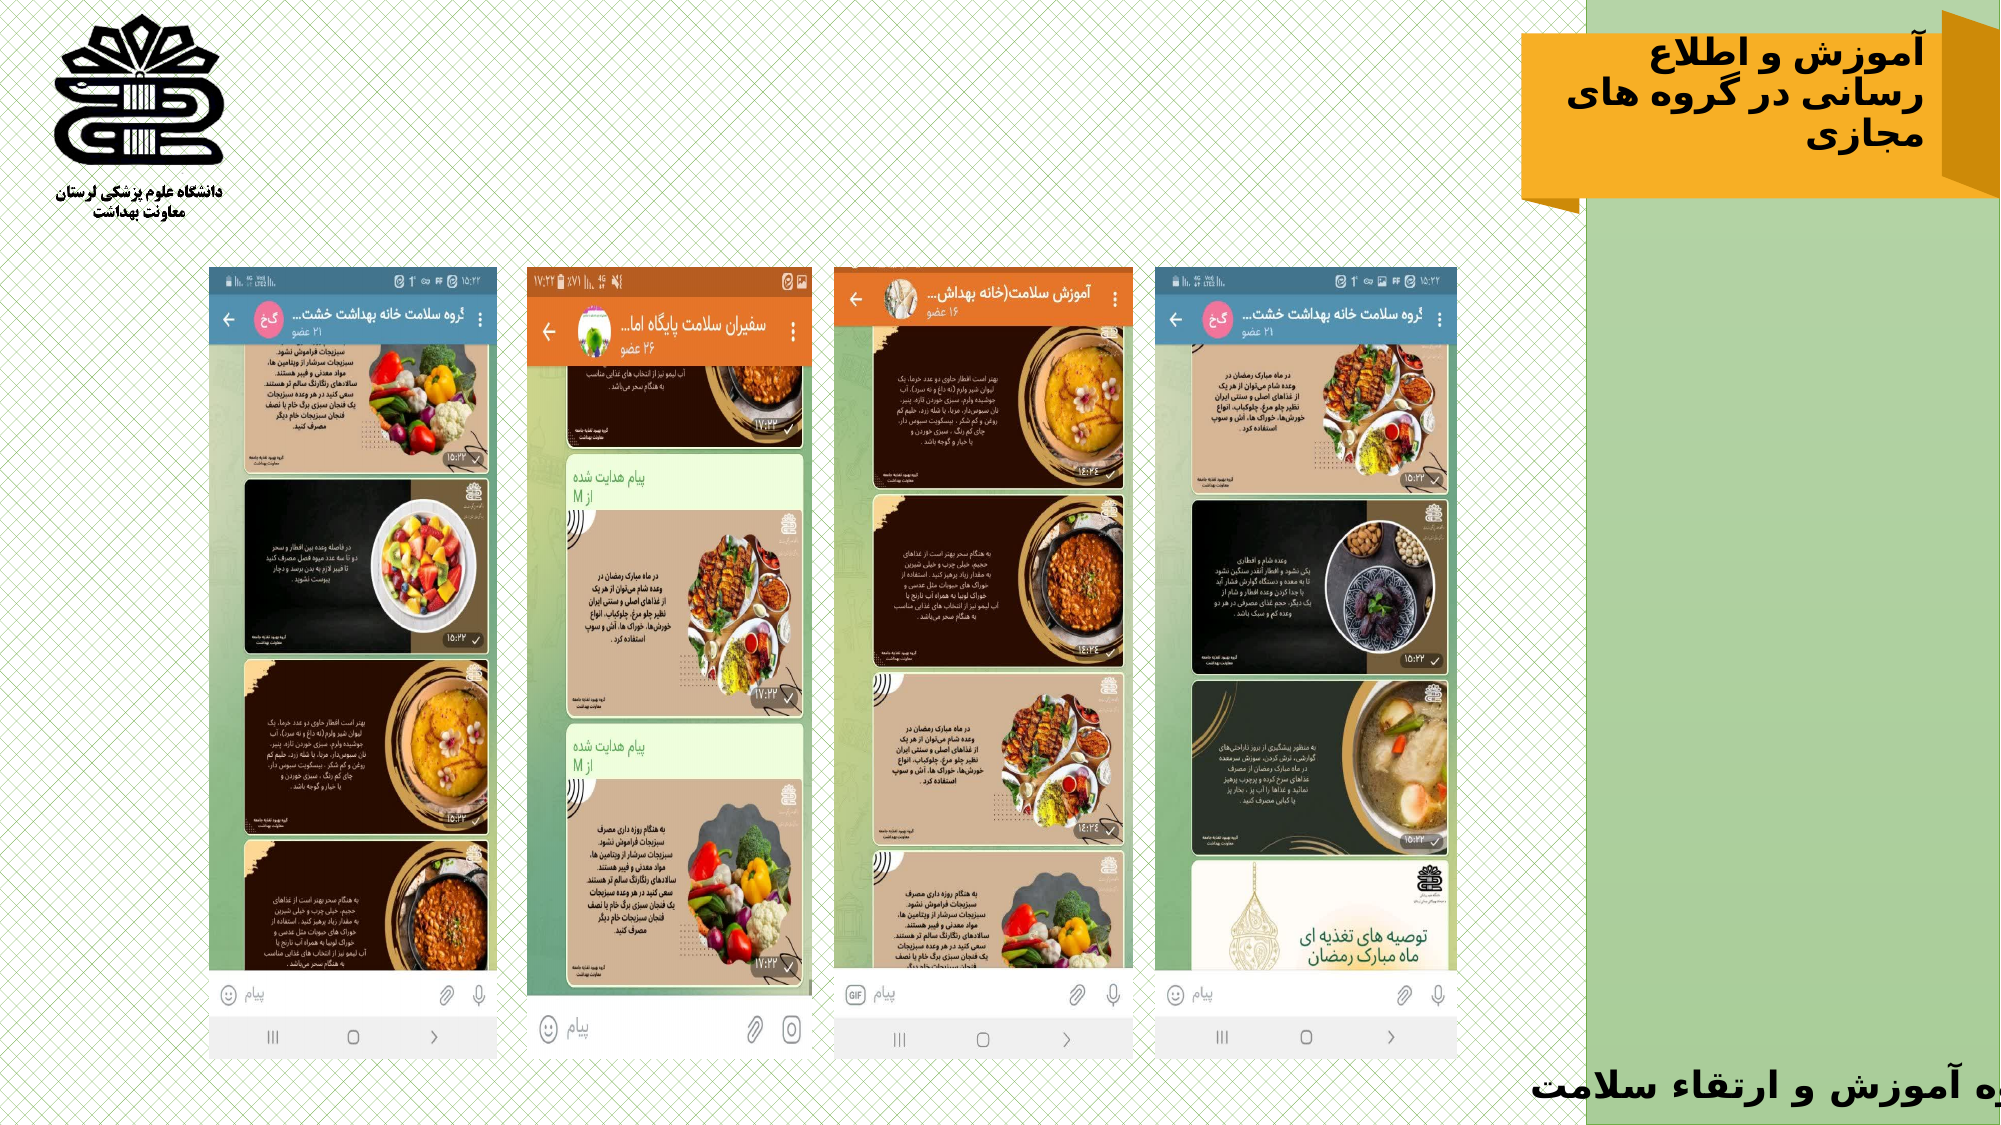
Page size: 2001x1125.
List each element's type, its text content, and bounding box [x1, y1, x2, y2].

picture [527, 267, 812, 1059]
title آموزش و اطلاع رسانی در گروه های مجازی [1550, 36, 1941, 151]
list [1155, 267, 1457, 1059]
picture [2, 0, 497, 1059]
picture [834, 267, 1133, 1059]
